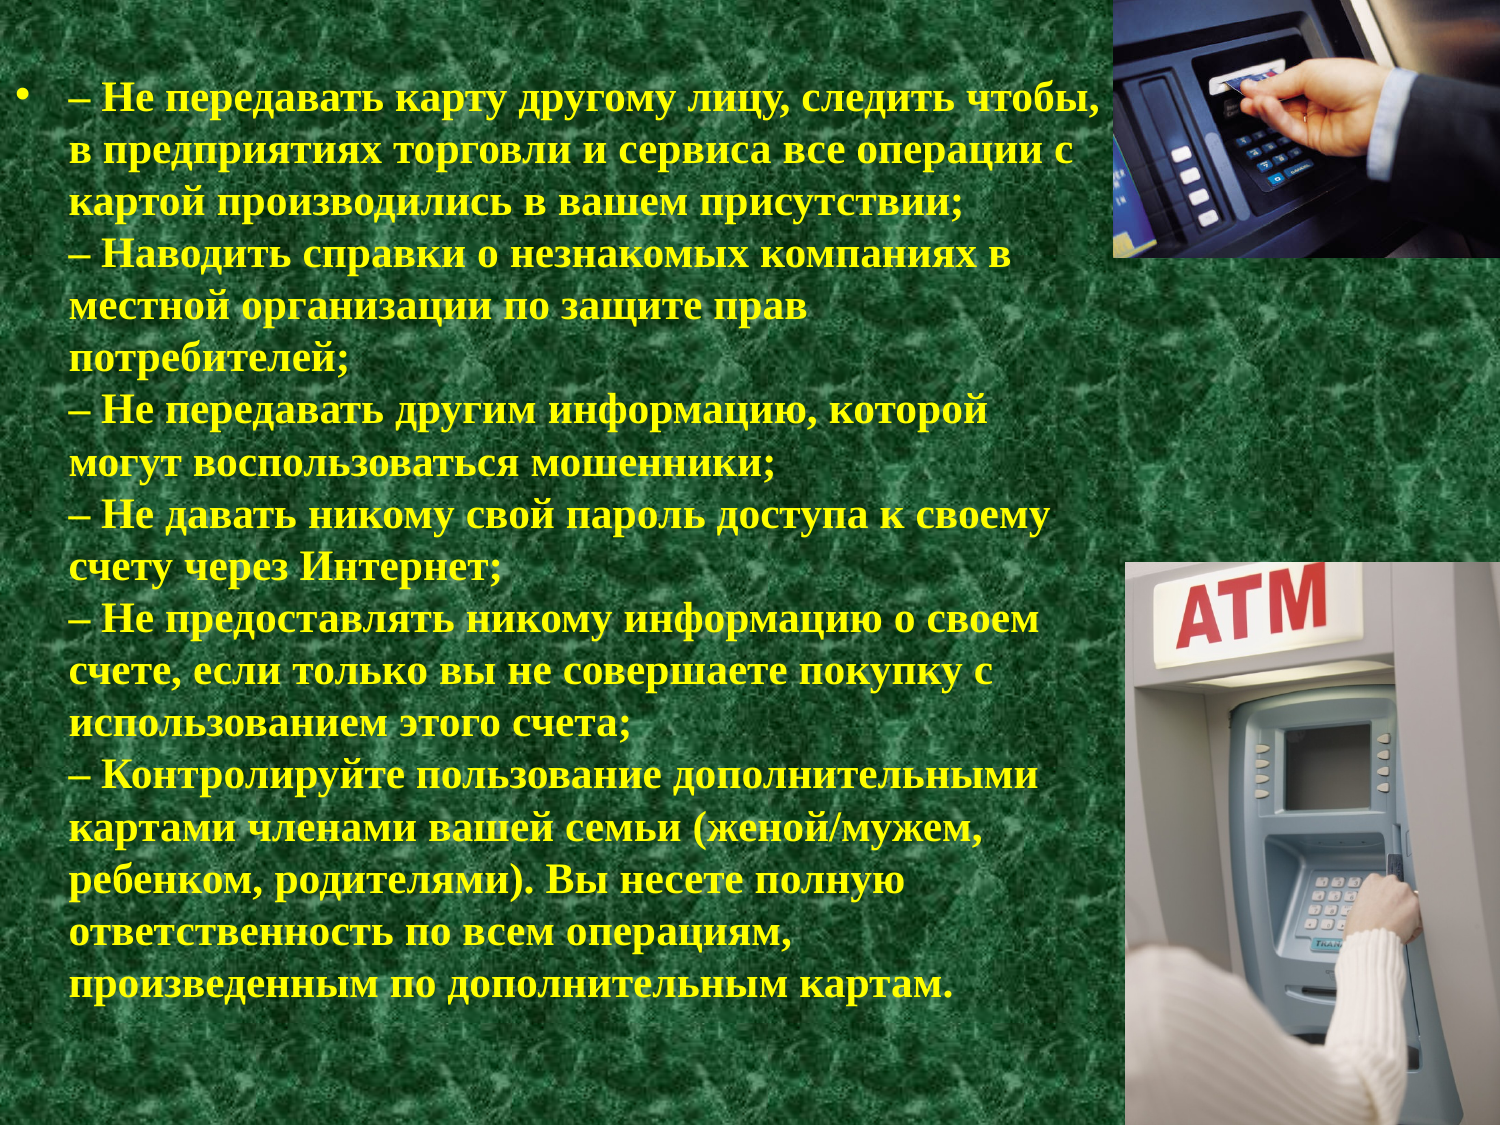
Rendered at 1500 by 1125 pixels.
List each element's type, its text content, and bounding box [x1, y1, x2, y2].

picture [0, 0, 1500, 1125]
list – Не передавать карту другому лицу, следить чтобы, в предприятиях торговли и сервиса все операции с картой производились в вашем присутствии; – Наводить справки о незнакомых компаниях в местной организации по защите прав потребителей; – Не передавать другим информацию, которой могут воспользоваться мошенники; – Не давать никому свой пароль доступа к своему счету через Интернет; – Не предоставлять никому информацию о своем счете, если только вы не совершаете покупку с использованием этого счета; – Контролируйте пользование дополнительными картами членами вашей семьи (женой/мужем, ребенком, родителями). Вы несете полную ответственность по всем операциям, произведенным по дополнительным картам. [0, 60, 1125, 1065]
